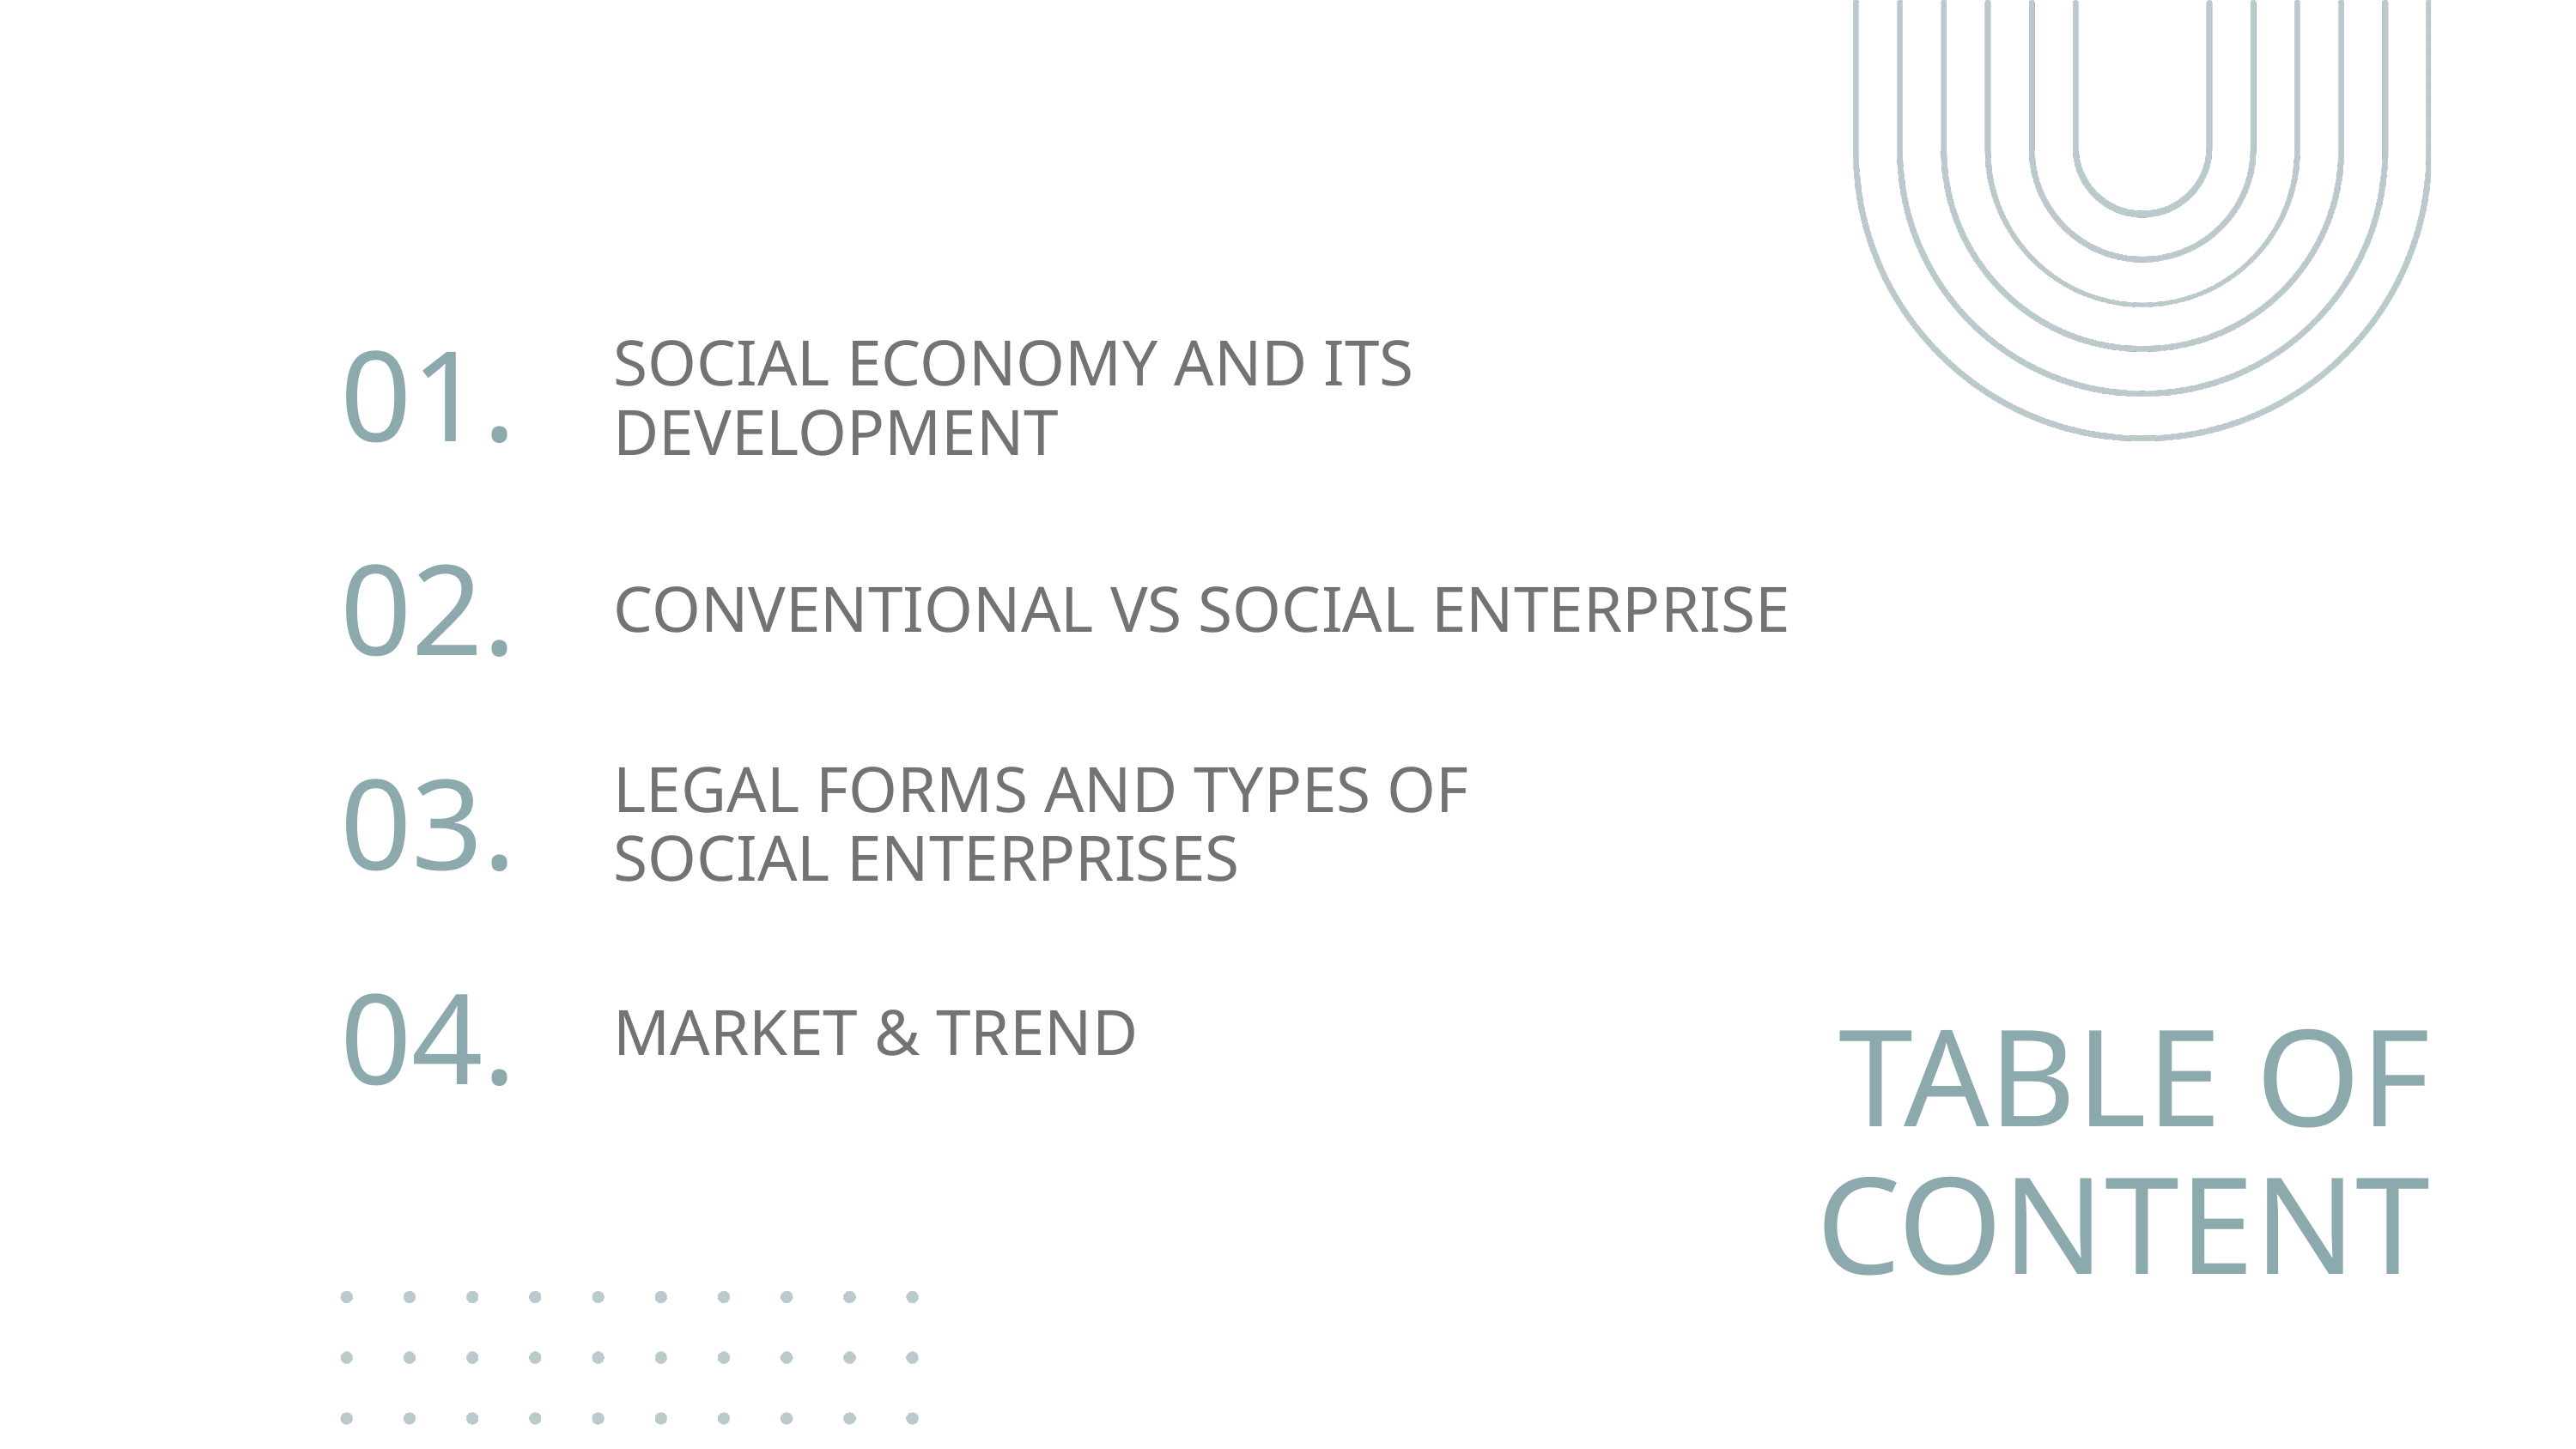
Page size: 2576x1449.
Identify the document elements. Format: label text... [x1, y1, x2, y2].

text_box 03. [340, 757, 614, 895]
text_box SOCIAL ECONOMY AND ITS DEVELOPMENT [613, 330, 1561, 468]
text_box 04. [340, 971, 614, 1110]
text_box TABLE OF CONTENT [1656, 1005, 2432, 1301]
text_box [340, 1290, 919, 1449]
text_box MARKET & TREND [613, 998, 1561, 1069]
text_box 01. [340, 328, 614, 467]
text_box [1853, 0, 2432, 441]
text_box CONVENTIONAL VS SOCIAL ENTERPRISE [613, 576, 1920, 646]
text_box 02. [340, 543, 614, 681]
text_box LEGAL FORMS AND TYPES OF SOCIAL ENTERPRISES [613, 756, 1561, 894]
